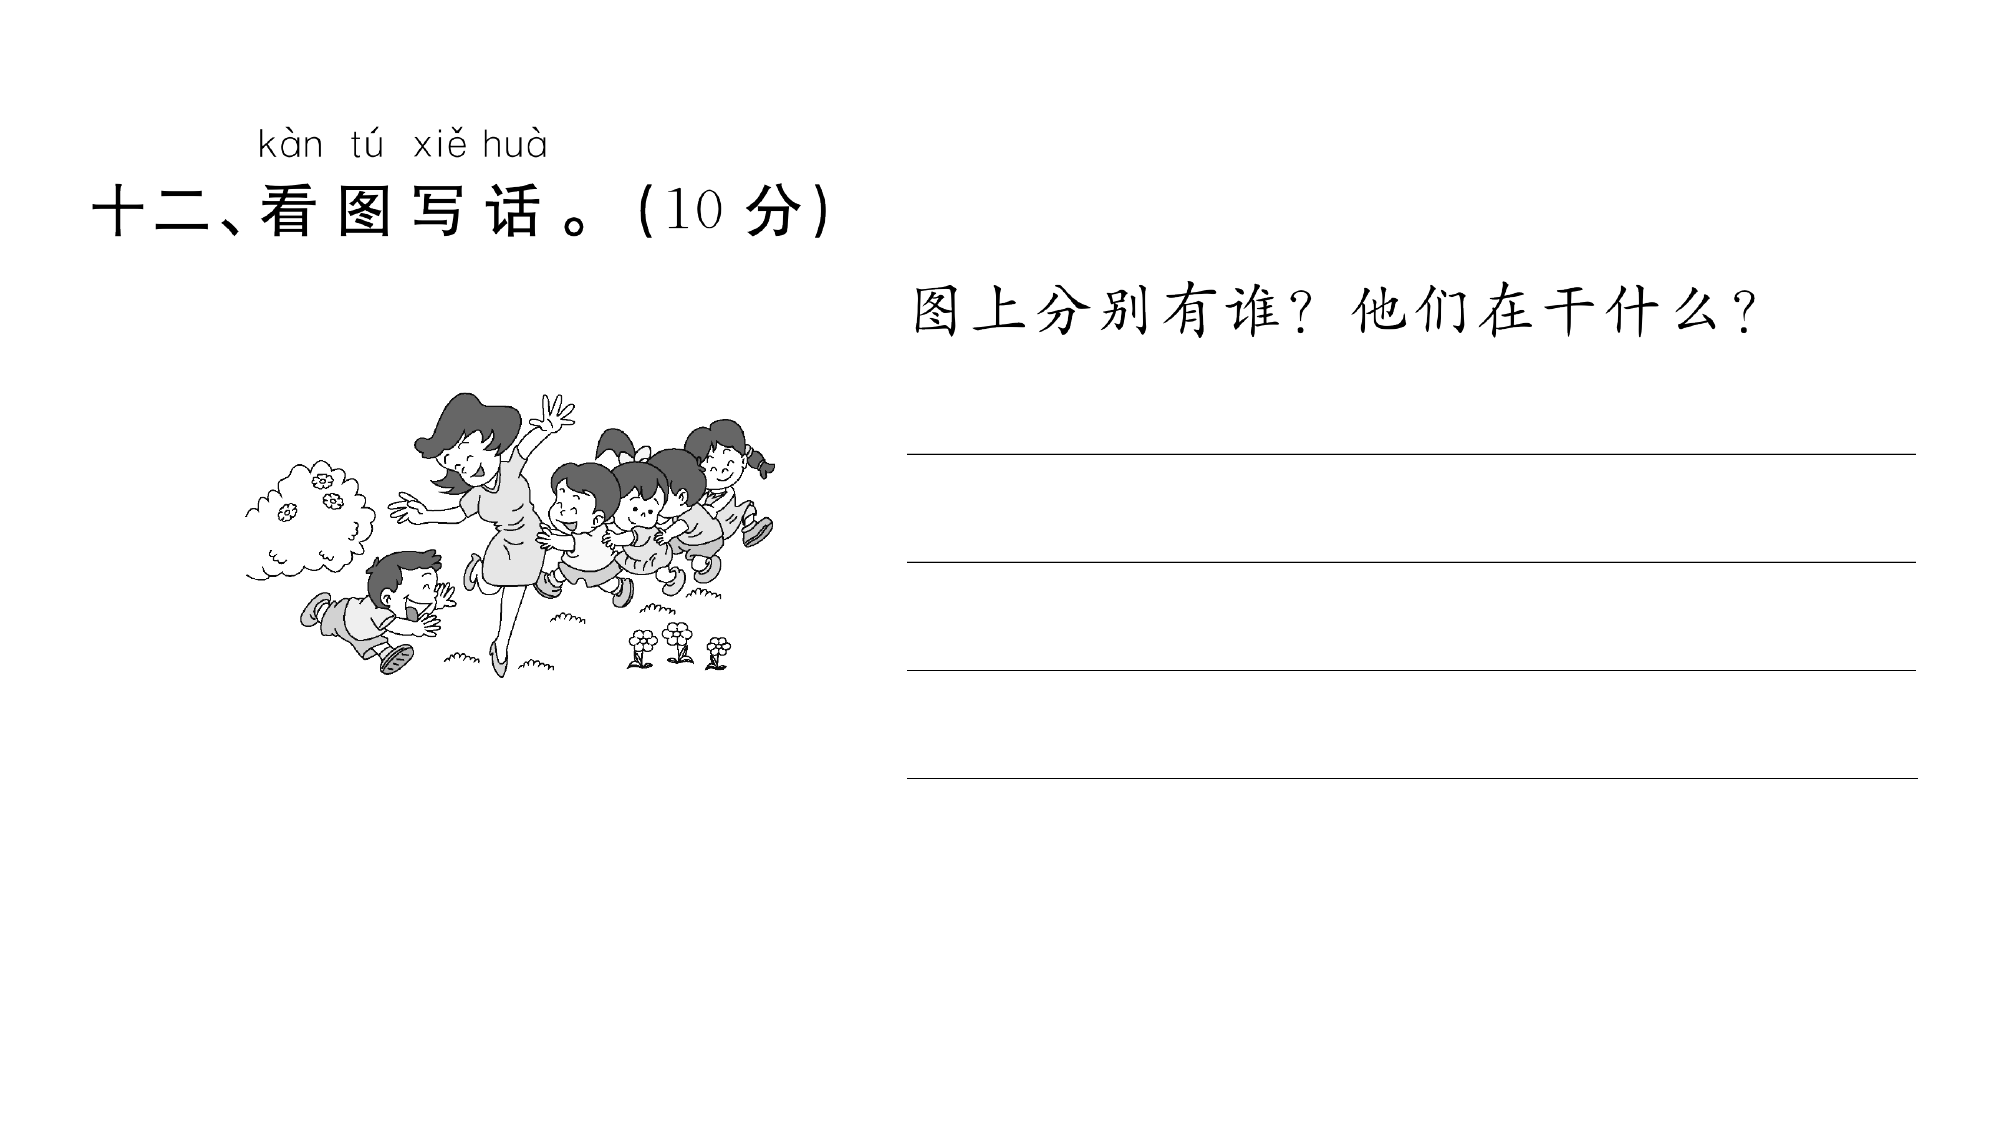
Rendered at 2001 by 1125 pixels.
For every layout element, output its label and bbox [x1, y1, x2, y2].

picture [87, 117, 1979, 785]
